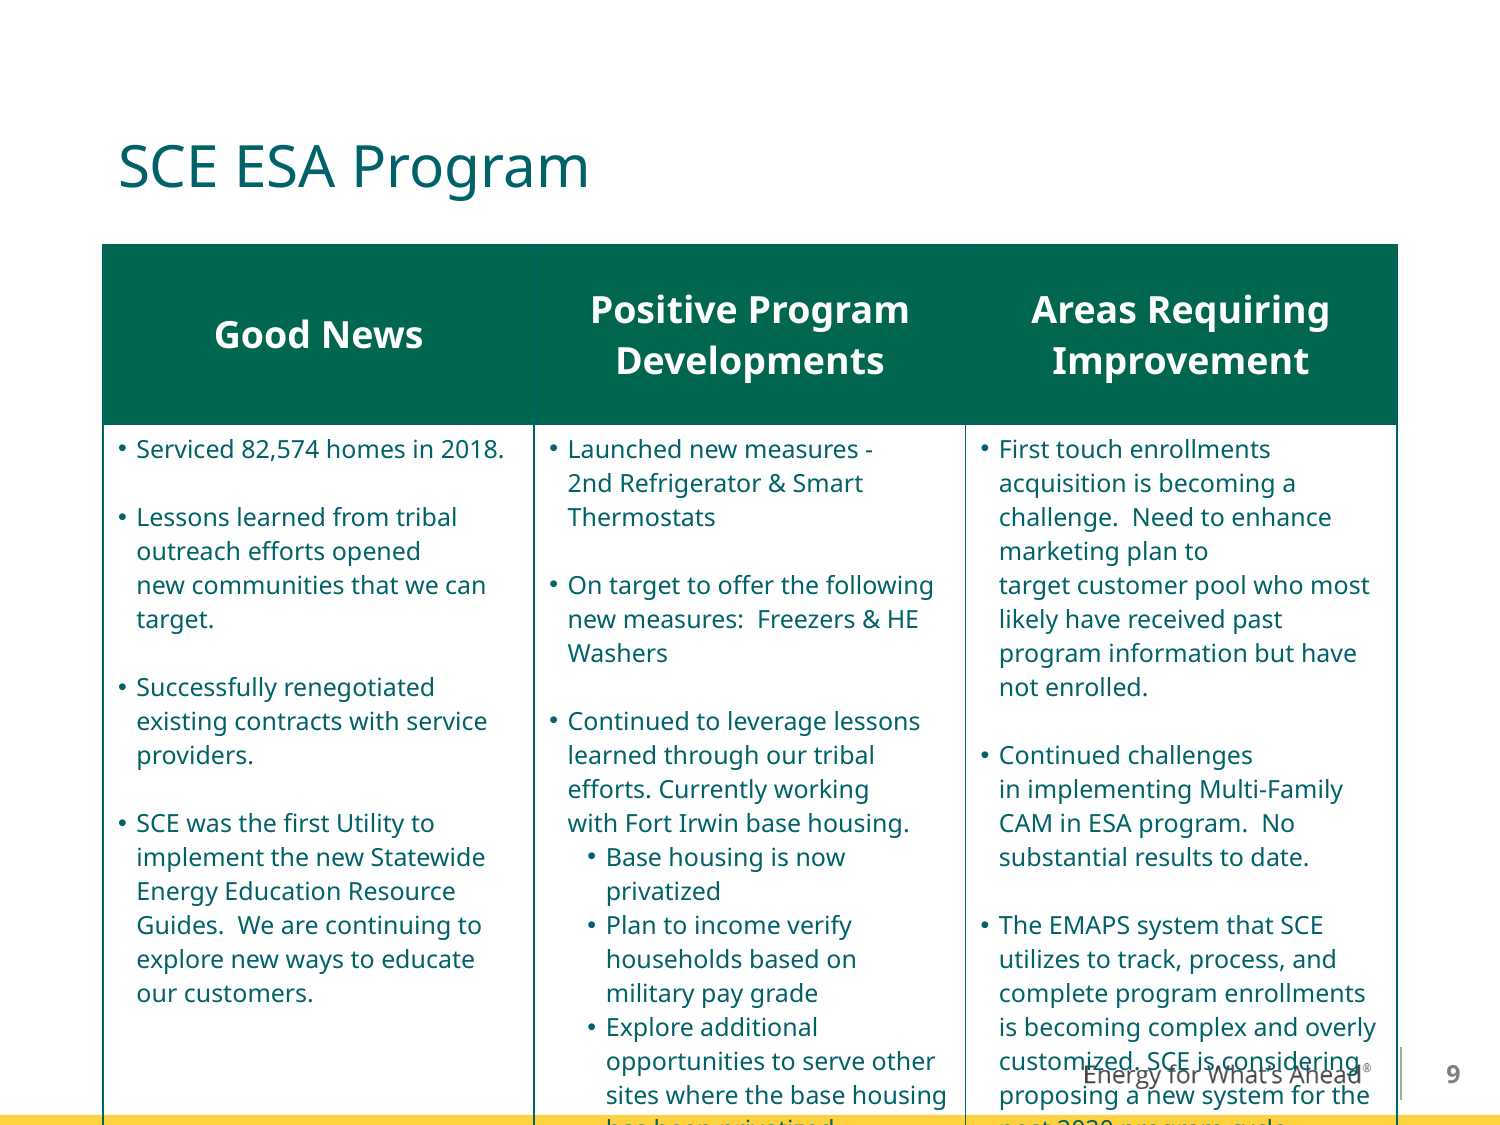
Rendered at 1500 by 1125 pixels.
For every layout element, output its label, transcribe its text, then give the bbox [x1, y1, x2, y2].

title SCE ESA Program [103, 59, 1397, 212]
slide_number 9 [1398, 1045, 1476, 1106]
table_cell First touch enrollments acquisition is becoming a challenge. Need to enhance marketing plan to target customer pool who most likely have received past program information but have not enrolled. Continued challenges in implementing Multi-Family CAM in ESA program. No substantial results to date. The EMAPS system that SCE utilizes to track, process, and complete program enrollments is becoming complex and overly customized. SCE is considering proposing a new system for the post 2020 program cycle. [966, 425, 1396, 1125]
text_box [74, 212, 1425, 1038]
table_header Positive Program Developments [535, 245, 965, 423]
table_cell Launched new measures - 2nd Refrigerator & Smart Thermostats On target to offer the following new measures: Freezers & HE Washers Continued to leverage lessons learned through our tribal efforts. Currently working with Fort Irwin base housing. Base housing is now privatized Plan to income verify households based on military pay grade Explore additional opportunities to serve other sites where the base housing has been privatized [535, 425, 965, 1125]
table_cell Serviced 82,574 homes in 2018. Lessons learned from tribal outreach efforts opened new communities that we can target. Successfully renegotiated existing contracts with service providers. SCE was the first Utility to implement the new Statewide Energy Education Resource Guides. We are continuing to explore new ways to educate our customers. [104, 425, 533, 1125]
table_header Areas Requiring Improvement [966, 245, 1396, 423]
table_header Good News [104, 245, 533, 423]
